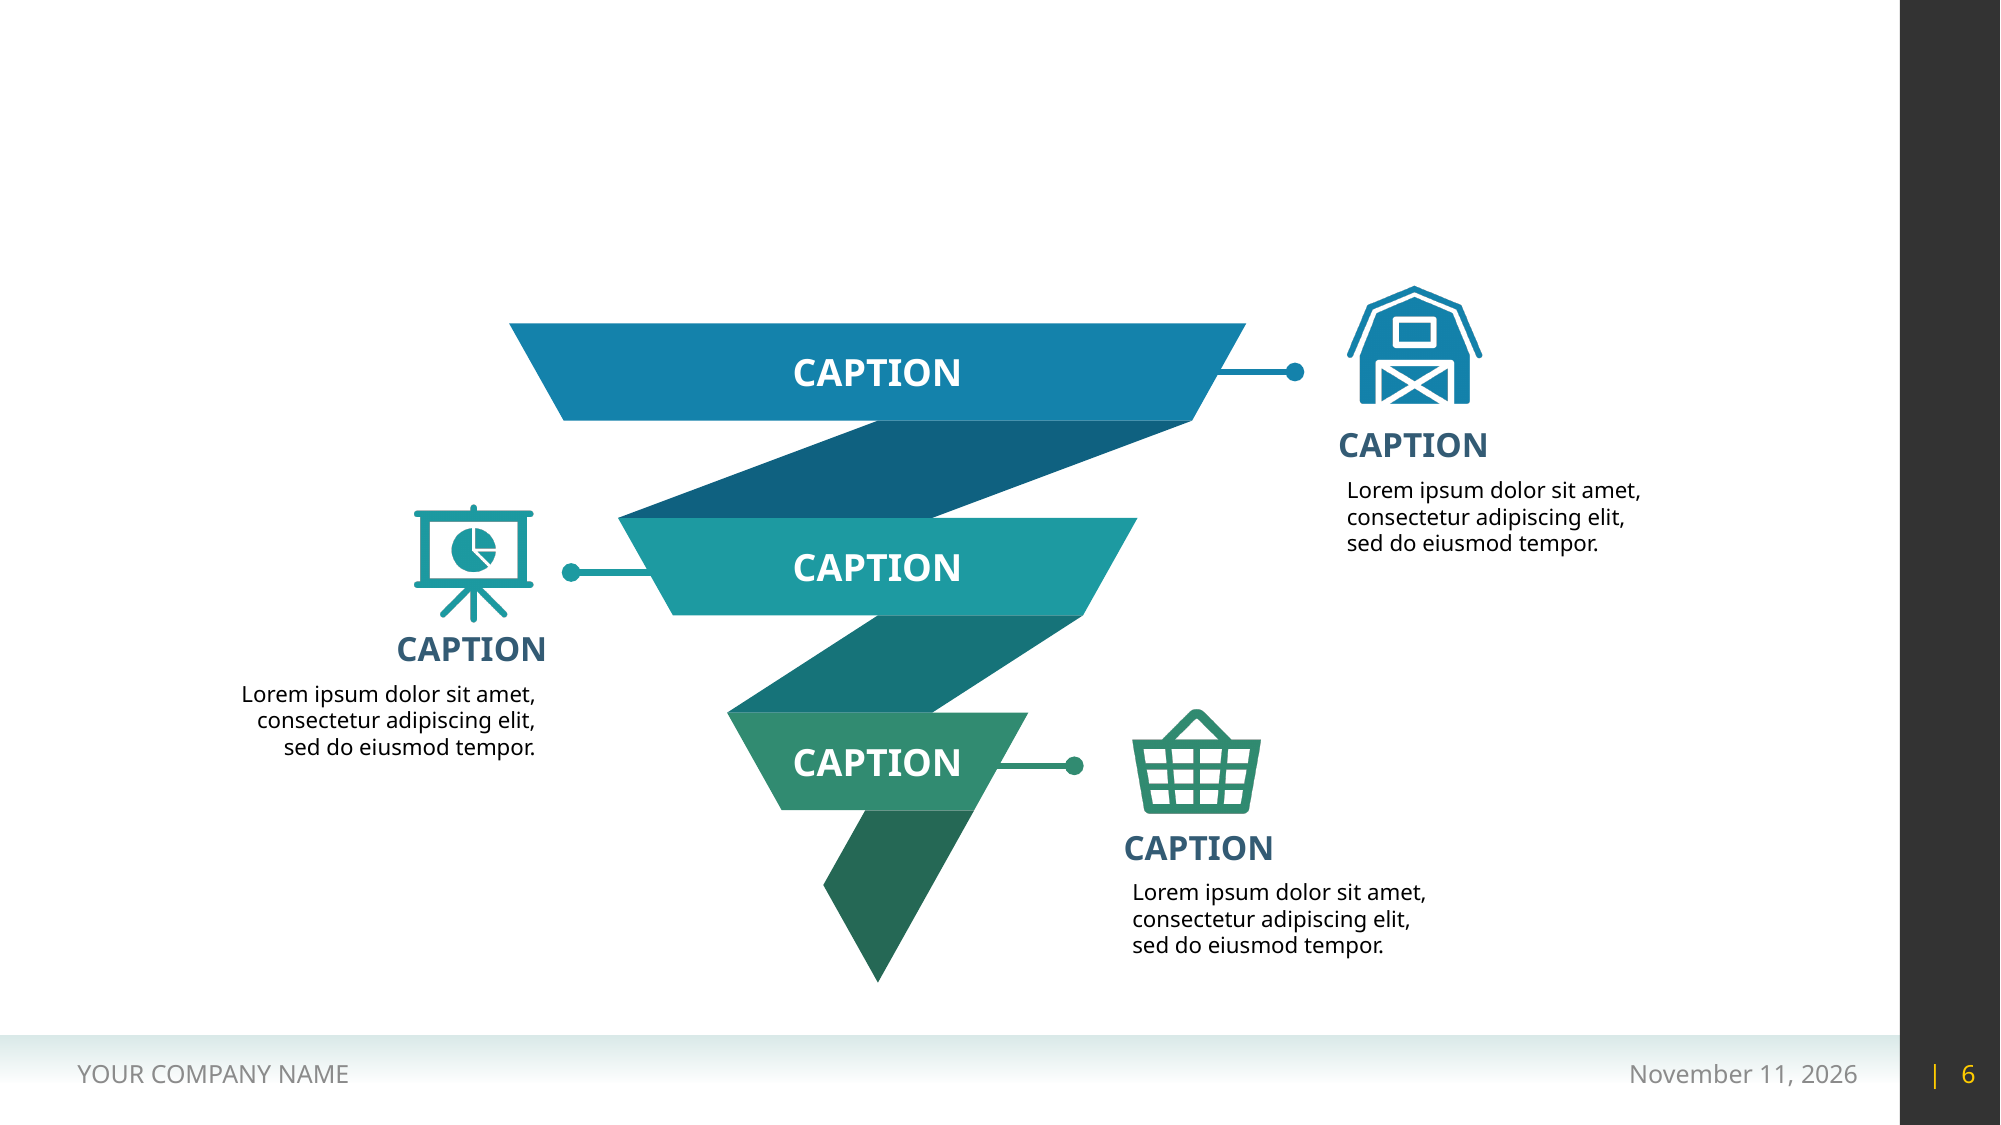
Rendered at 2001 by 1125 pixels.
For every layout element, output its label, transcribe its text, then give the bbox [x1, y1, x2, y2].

text_box CAPTION [381, 620, 563, 676]
text_box [618, 517, 1138, 616]
text_box [823, 810, 975, 983]
text_box Lorem ipsum dolor sit amet, consectetur adipiscing elit, sed do eiusmod tempor. [1116, 870, 1465, 967]
text_box [617, 420, 1193, 518]
text_box [727, 615, 1084, 713]
text_box CAPTION [777, 341, 978, 402]
text_box Lorem ipsum dolor sit amet, consectetur adipiscing elit, sed do eiusmod tempor. [203, 671, 553, 768]
footer YOUR COMPANY NAME [62, 1046, 798, 1106]
text_box Lorem ipsum dolor sit amet, consectetur adipiscing elit, sed do eiusmod tempor. [1331, 468, 1680, 564]
picture [1121, 686, 1272, 837]
text_box [509, 323, 1247, 421]
text_box CAPTION [1323, 417, 1504, 472]
text_box CAPTION [777, 536, 978, 597]
slide_number | 6 [1890, 1046, 1991, 1106]
picture [398, 487, 549, 638]
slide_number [1365, 1046, 1874, 1106]
text_box CAPTION [777, 731, 978, 792]
picture [1338, 269, 1490, 420]
text_box CAPTION [1108, 819, 1290, 874]
text_box [727, 712, 1029, 811]
